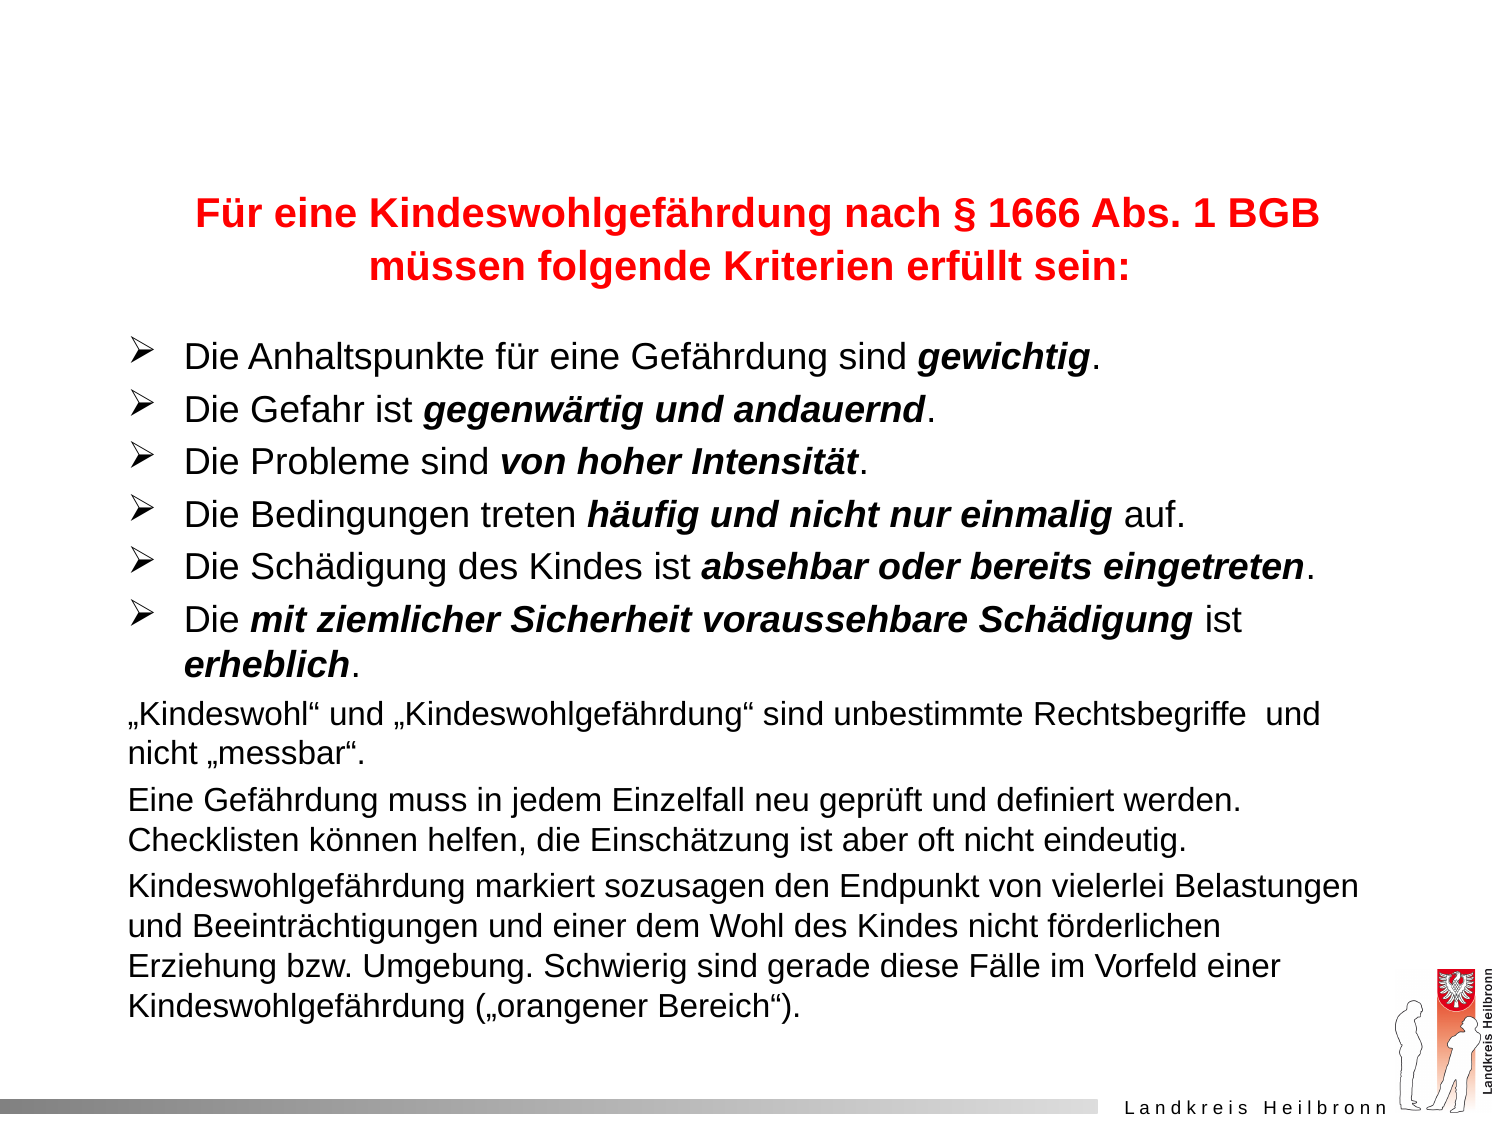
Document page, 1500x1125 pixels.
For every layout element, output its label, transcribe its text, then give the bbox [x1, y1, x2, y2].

picture [1395, 969, 1492, 1113]
list Die Anhaltspunkte für eine Gefährdung sind gewichtig. Die Gefahr ist gegenwärtig und andauernd. Die Probleme sind von hoher Intensität. Die Bedingungen treten häufig und nicht nur einmalig auf. Die Schädigung des Kindes ist absehbar oder bereits eingetreten. Die mit ziemlicher Sicherheit voraussehbare Schädigung ist erheblich. „Kindeswohl“ und „Kindeswohlgefährdung“ sind unbestimmte Rechtsbegriffe und nicht „messbar“. Eine Gefährdung muss in jedem Einzelfall neu geprüft und definiert werden. Checklisten können helfen, die Einschätzung ist aber oft nicht eindeutig. Kindeswohlgefährdung markiert sozusagen den Endpunkt von vielerlei Belastungen und Beeinträchtigungen und einer dem Wohl des Kindes nicht förderlichen Erziehung bzw. Umgebung. Schwierig sind gerade diese Fälle im Vorfeld einer Kindeswohlgefährdung („orangener Bereich“). [112, 324, 1388, 1000]
title Für eine Kindeswohlgefährdung nach § 1666 Abs. 1 BGB müssen folgende Kriterien erfüllt sein: [112, 99, 1388, 288]
